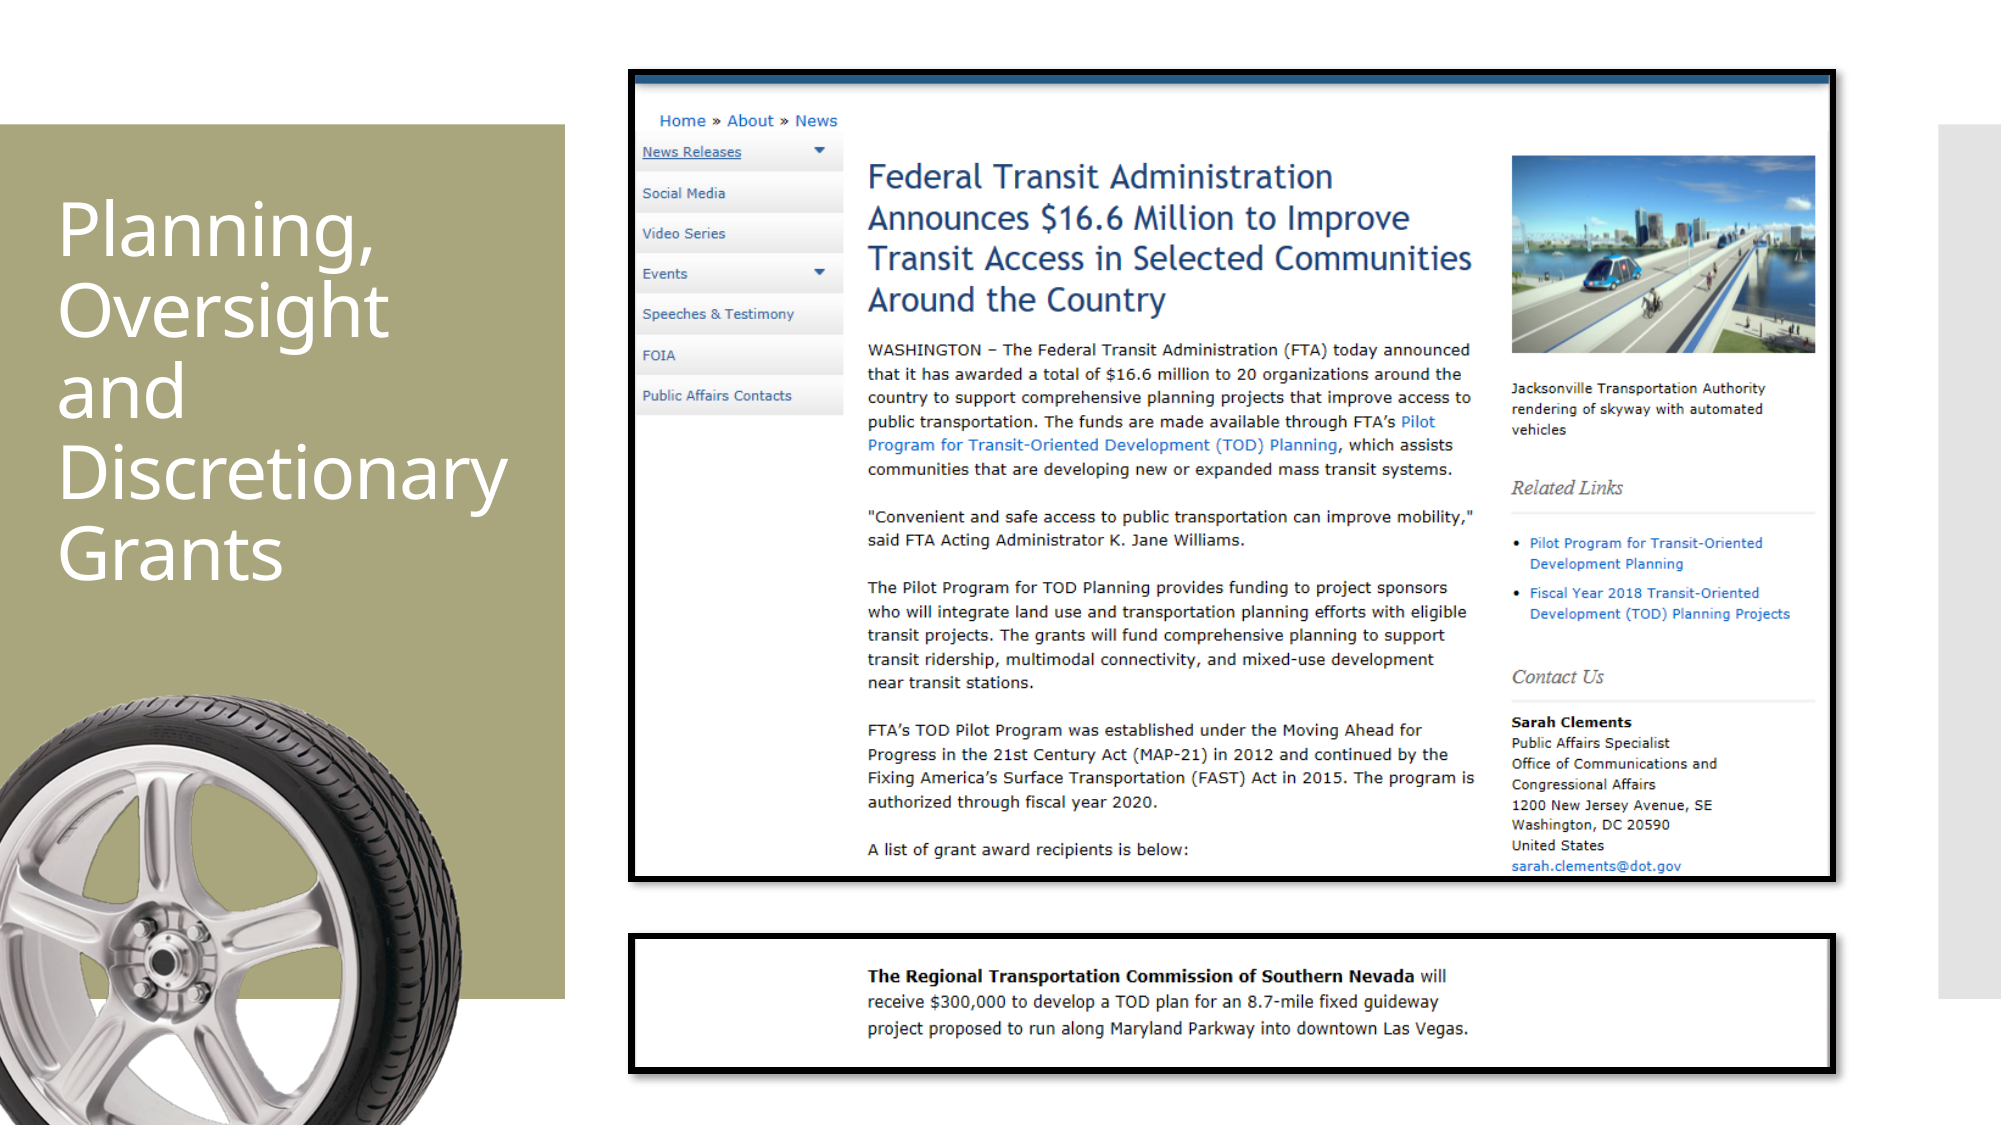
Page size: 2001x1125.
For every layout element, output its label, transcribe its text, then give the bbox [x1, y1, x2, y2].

picture [0, 688, 492, 1125]
title Planning, Oversight and Discretionary Grants [41, 184, 525, 940]
picture [634, 74, 1831, 877]
picture [634, 938, 1831, 1068]
